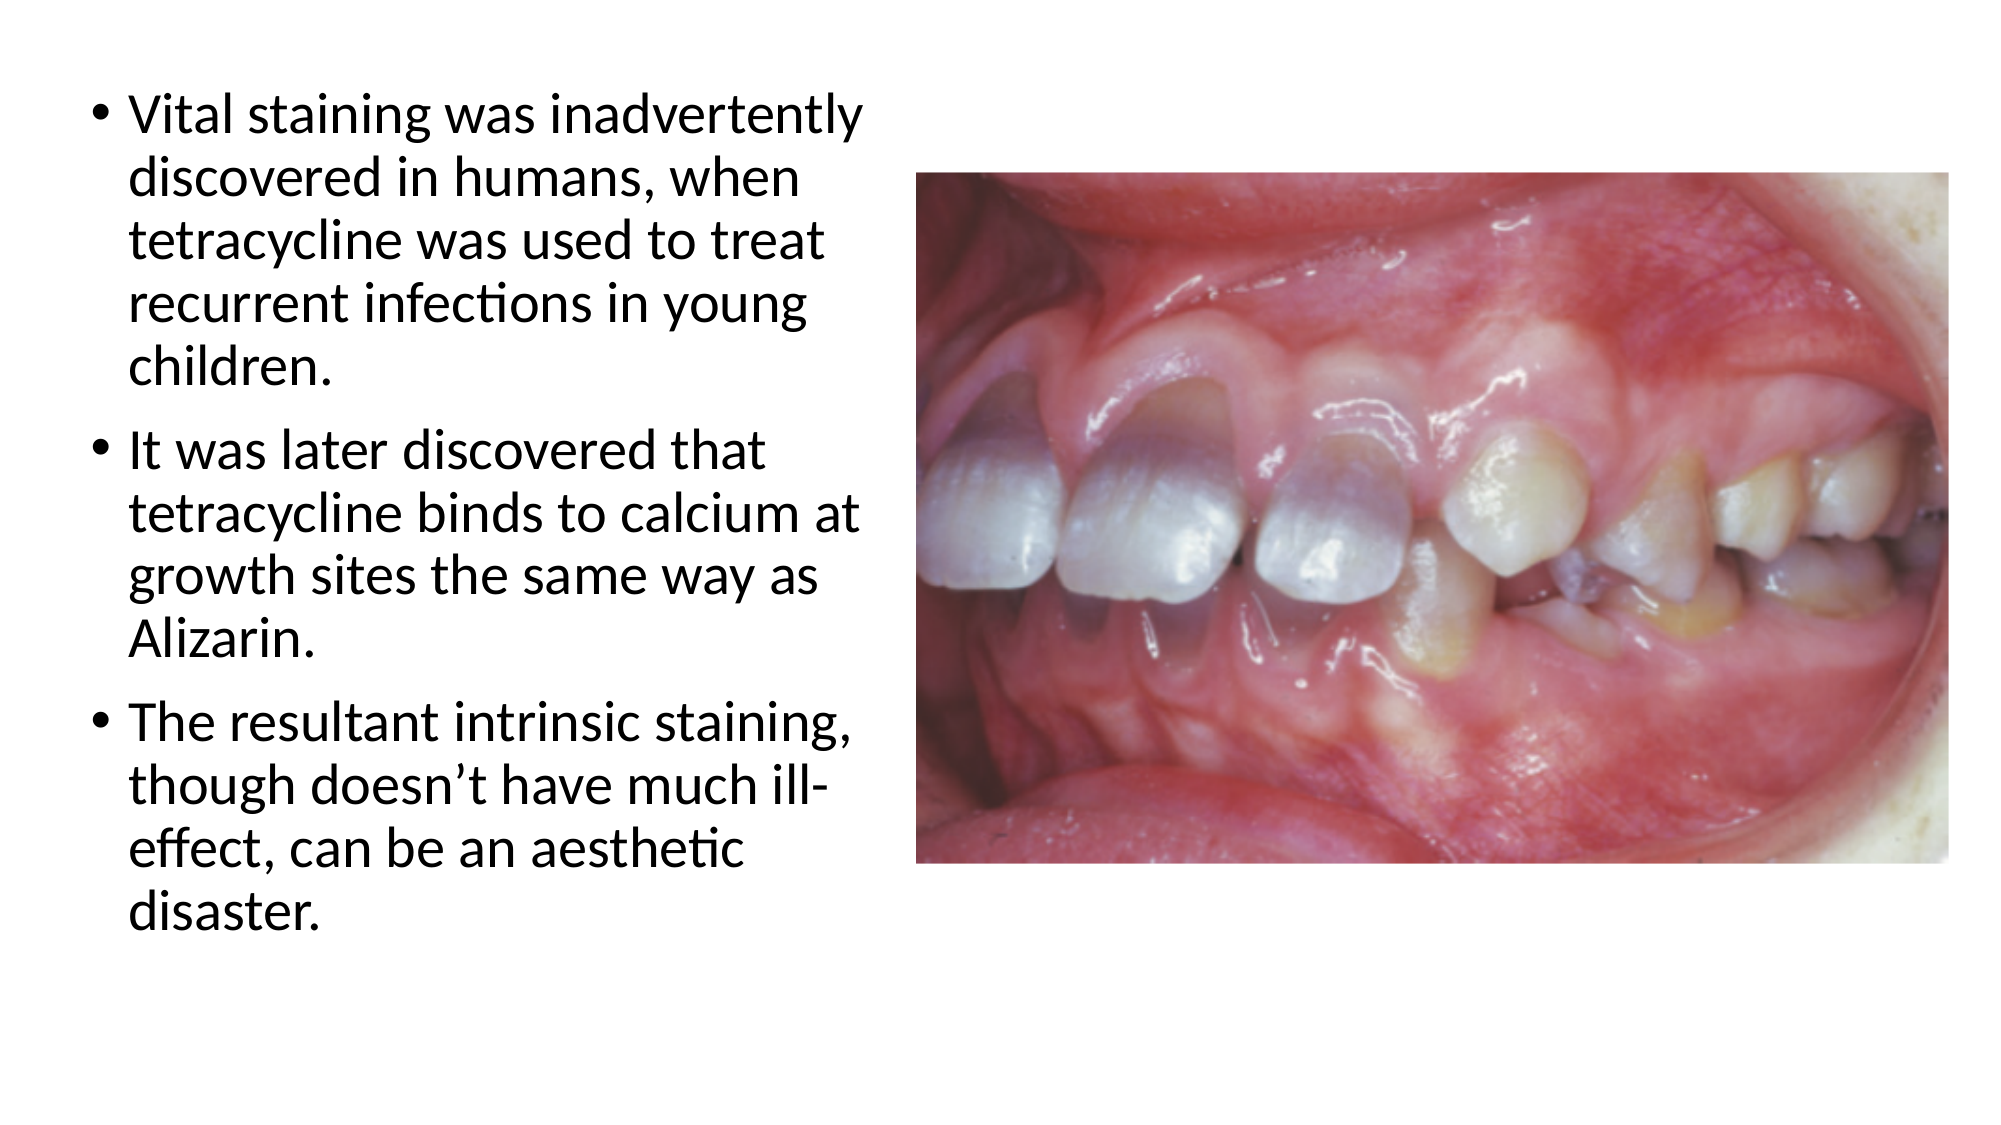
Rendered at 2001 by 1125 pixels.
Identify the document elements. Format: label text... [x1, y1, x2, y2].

picture [915, 171, 1949, 864]
list Vital staining was inadvertently discovered in humans, when tetracycline was used to treat recurrent infections in young children. It was later discovered that tetracycline binds to calcium at growth sites the same way as Alizarin. The resultant intrinsic staining, though doesn’t have much ill-effect, can be an aesthetic disaster. [75, 75, 914, 1014]
